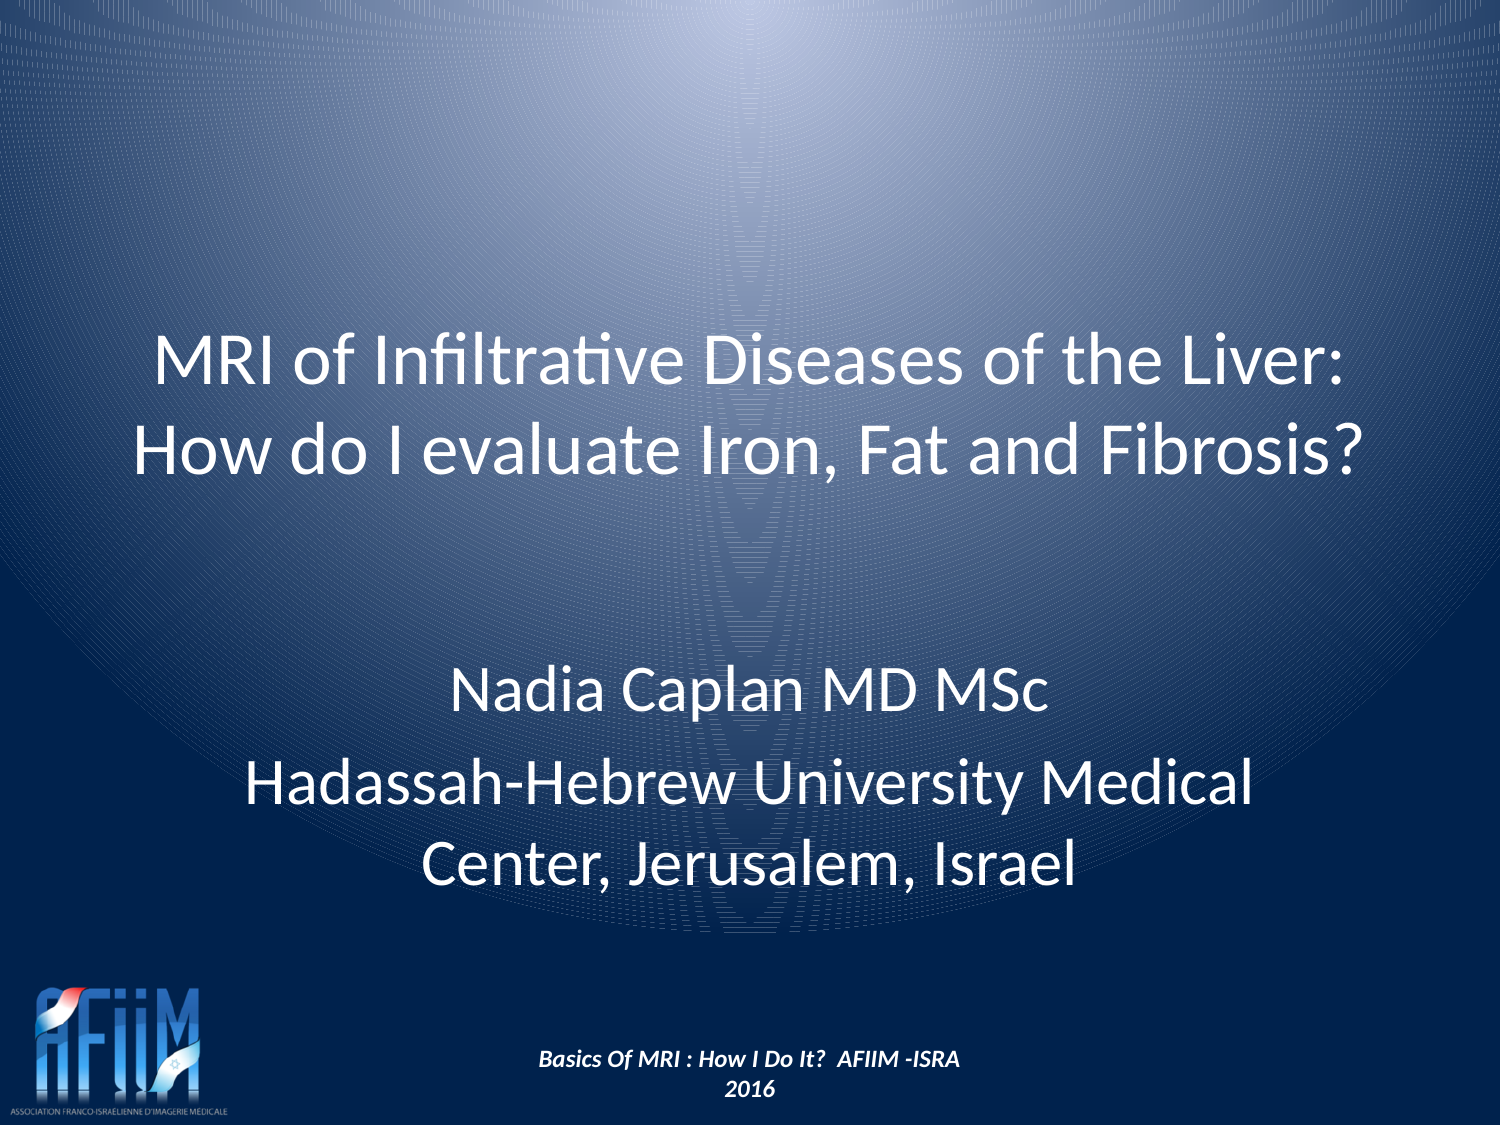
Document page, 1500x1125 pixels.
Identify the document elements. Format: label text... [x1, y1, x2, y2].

picture [0, 974, 237, 1125]
title MRI of Infiltrative Diseases of the Liver: How do I evaluate Iron, Fat and Fibrosis? [112, 278, 1388, 521]
subtitle Nadia Caplan MD MSc Hadassah-Hebrew University Medical Center, Jerusalem, Israel [225, 637, 1275, 925]
footer Basics Of MRI : How I Do It? AFIIM -ISRA 2016 [512, 1042, 988, 1103]
